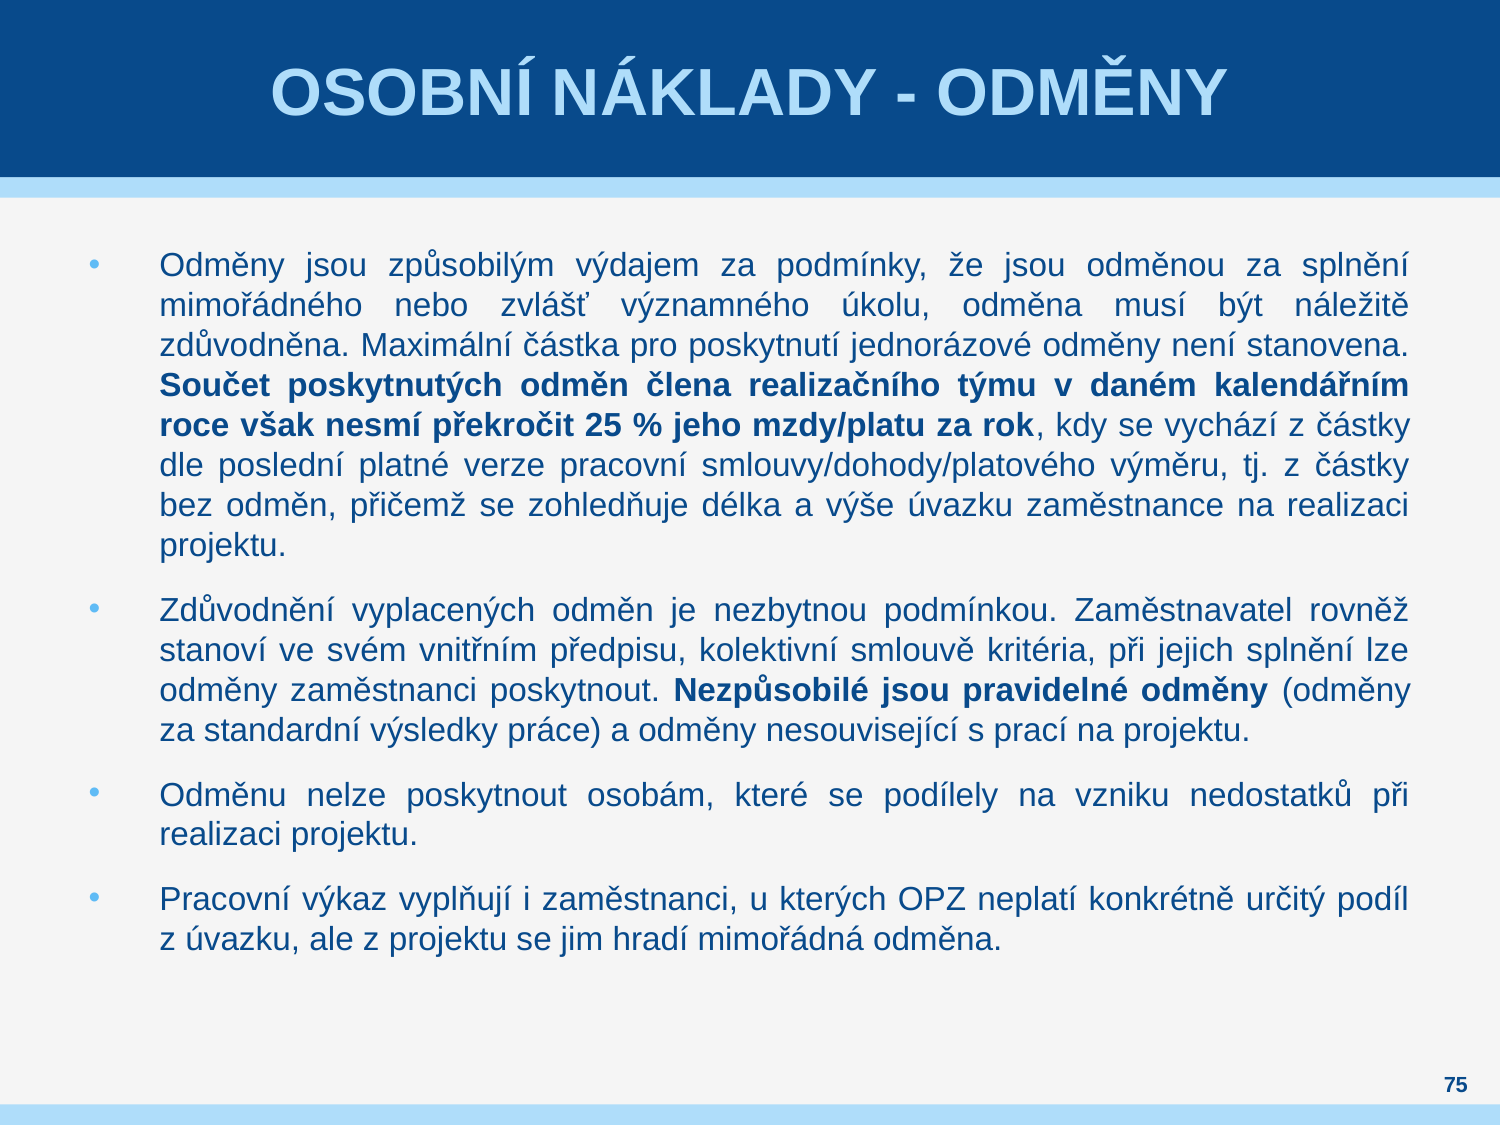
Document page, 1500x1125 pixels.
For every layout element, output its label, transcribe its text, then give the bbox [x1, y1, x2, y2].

title Osobní náklady - Odměny [59, 0, 1441, 178]
slide_number 75 [1417, 1068, 1495, 1099]
list Odměny jsou způsobilým výdajem za podmínky, že jsou odměnou za splnění mimořádného nebo zvlášť významného úkolu, odměna musí být náležitě zdůvodněna. Maximální částka pro poskytnutí jednorázové odměny není stanovena. Součet poskytnutých odměn člena realizačního týmu v daném kalendářním roce však nesmí překročit 25 % jeho mzdy/platu za rok, kdy se vychází z částky dle poslední platné verze pracovní smlouvy/dohody/platového výměru, tj. z částky bez odměn, přičemž se zohledňuje délka a výše úvazku zaměstnance na realizaci projektu. Zdůvodnění vyplacených odměn je nezbytnou podmínkou. Zaměstnavatel rovněž stanoví ve svém vnitřním předpisu, kolektivní smlouvě kritéria, při jejich splnění lze odměny zaměstnanci poskytnout. Nezpůsobilé jsou pravidelné odměny (odměny za standardní výsledky práce) a odměny nesouvisející s prací na projektu. Odměnu nelze poskytnout osobám, které se podílely na vzniku nedostatků při realizaci projektu. Pracovní výkaz vyplňují i zaměstnanci, u kterých OPZ neplatí konkrétně určitý podíl z úvazku, ale z projektu se jim hradí mimořádná odměna. [88, 243, 1412, 1000]
